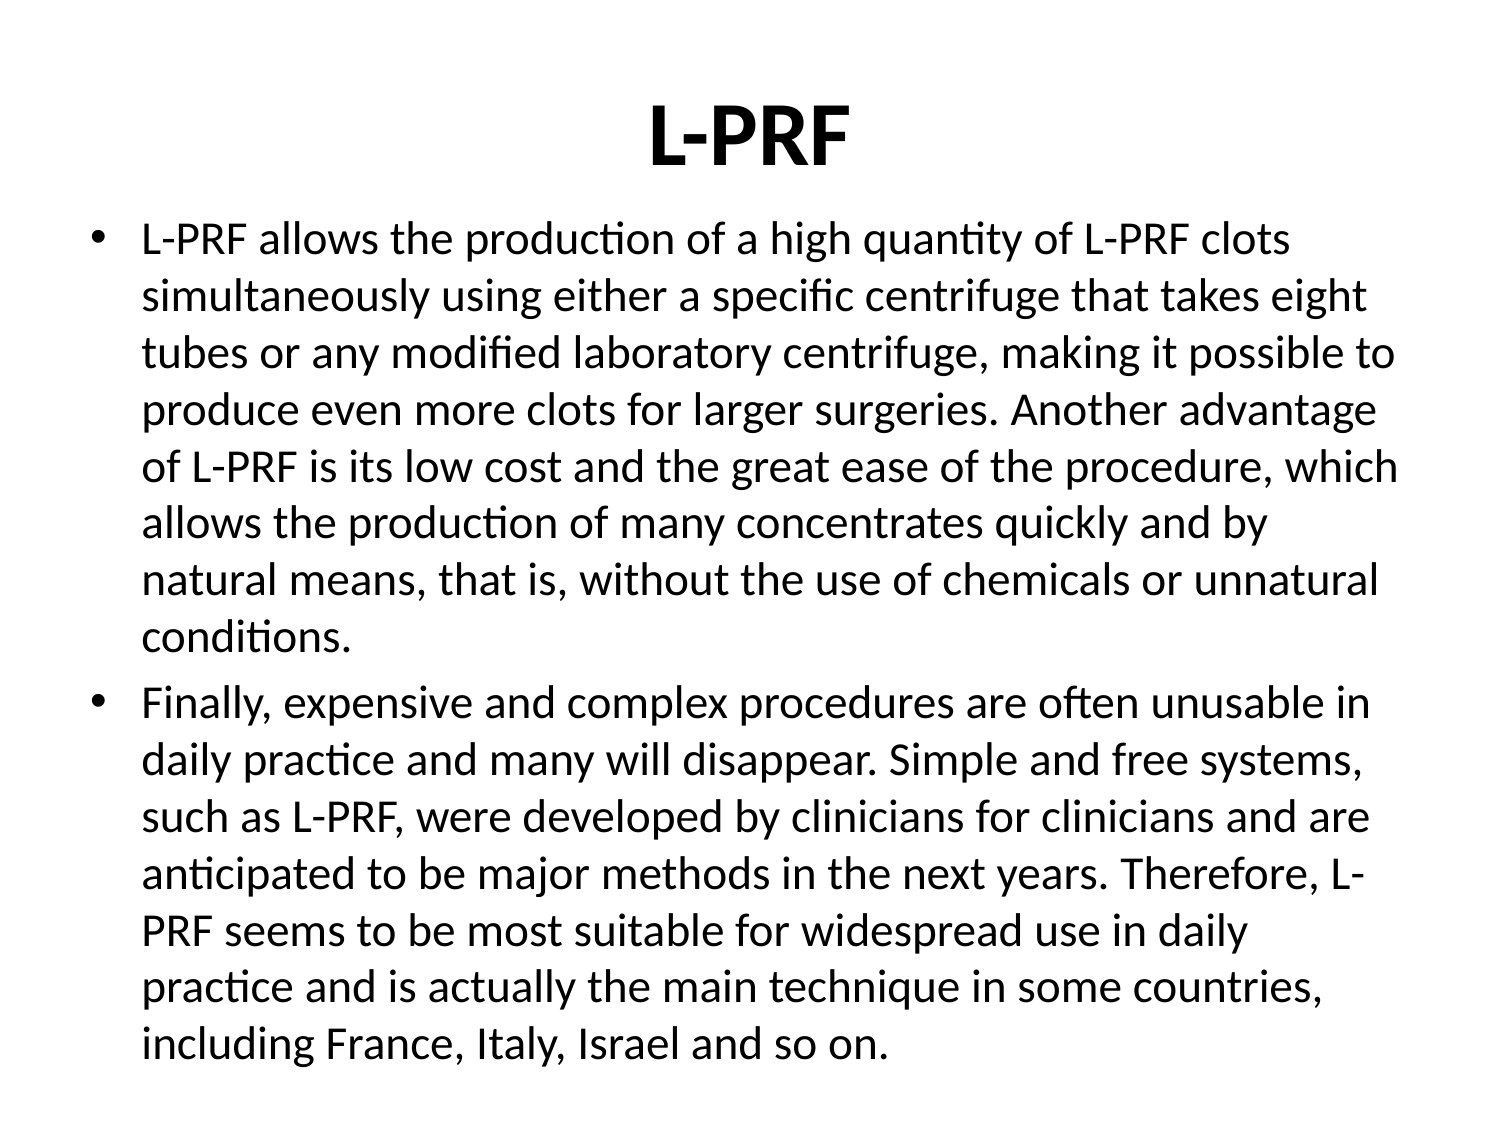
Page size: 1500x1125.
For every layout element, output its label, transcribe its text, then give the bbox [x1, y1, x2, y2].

title L-PRF [75, 24, 1425, 200]
list L-PRF allows the production of a high quantity of L-PRF clots simultaneously using either a specific centrifuge that takes eight tubes or any modified laboratory centrifuge, making it possible to produce even more clots for larger surgeries. Another advantage of L-PRF is its low cost and the great ease of the procedure, which allows the production of many concentrates quickly and by natural means, that is, without the use of chemicals or unnatural conditions. Finally, expensive and complex procedures are often unusable in daily practice and many will disappear. Simple and free systems, such as L-PRF, were developed by clinicians for clinicians and are anticipated to be major methods in the next years. Therefore, L-PRF seems to be most suitable for widespread use in daily practice and is actually the main technique in some countries, including France, Italy, Israel and so on. [75, 200, 1425, 1088]
